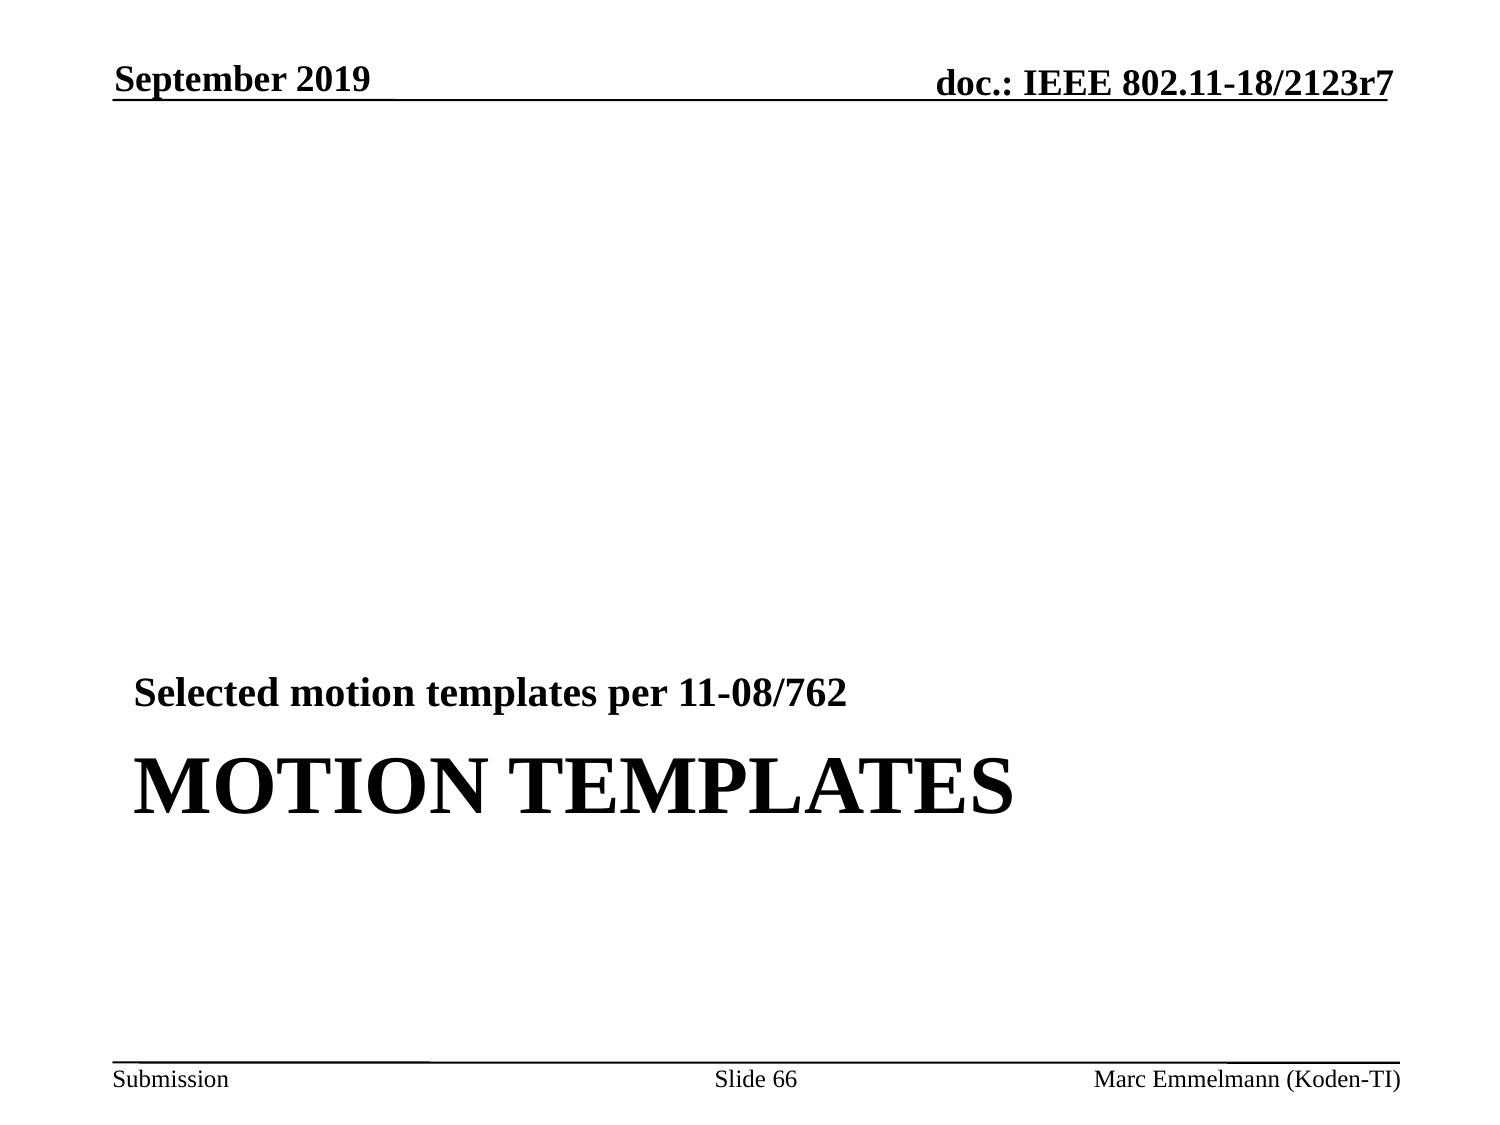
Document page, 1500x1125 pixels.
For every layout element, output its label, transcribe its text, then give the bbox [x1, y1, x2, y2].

slide_number Slide 66 [712, 1061, 800, 1123]
list Selected motion templates per 11-08/762 [118, 476, 1394, 724]
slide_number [114, 54, 423, 100]
footer Marc Emmelmann (Koden-TI) [878, 1061, 1402, 1093]
title Motion Templates [118, 724, 1394, 947]
